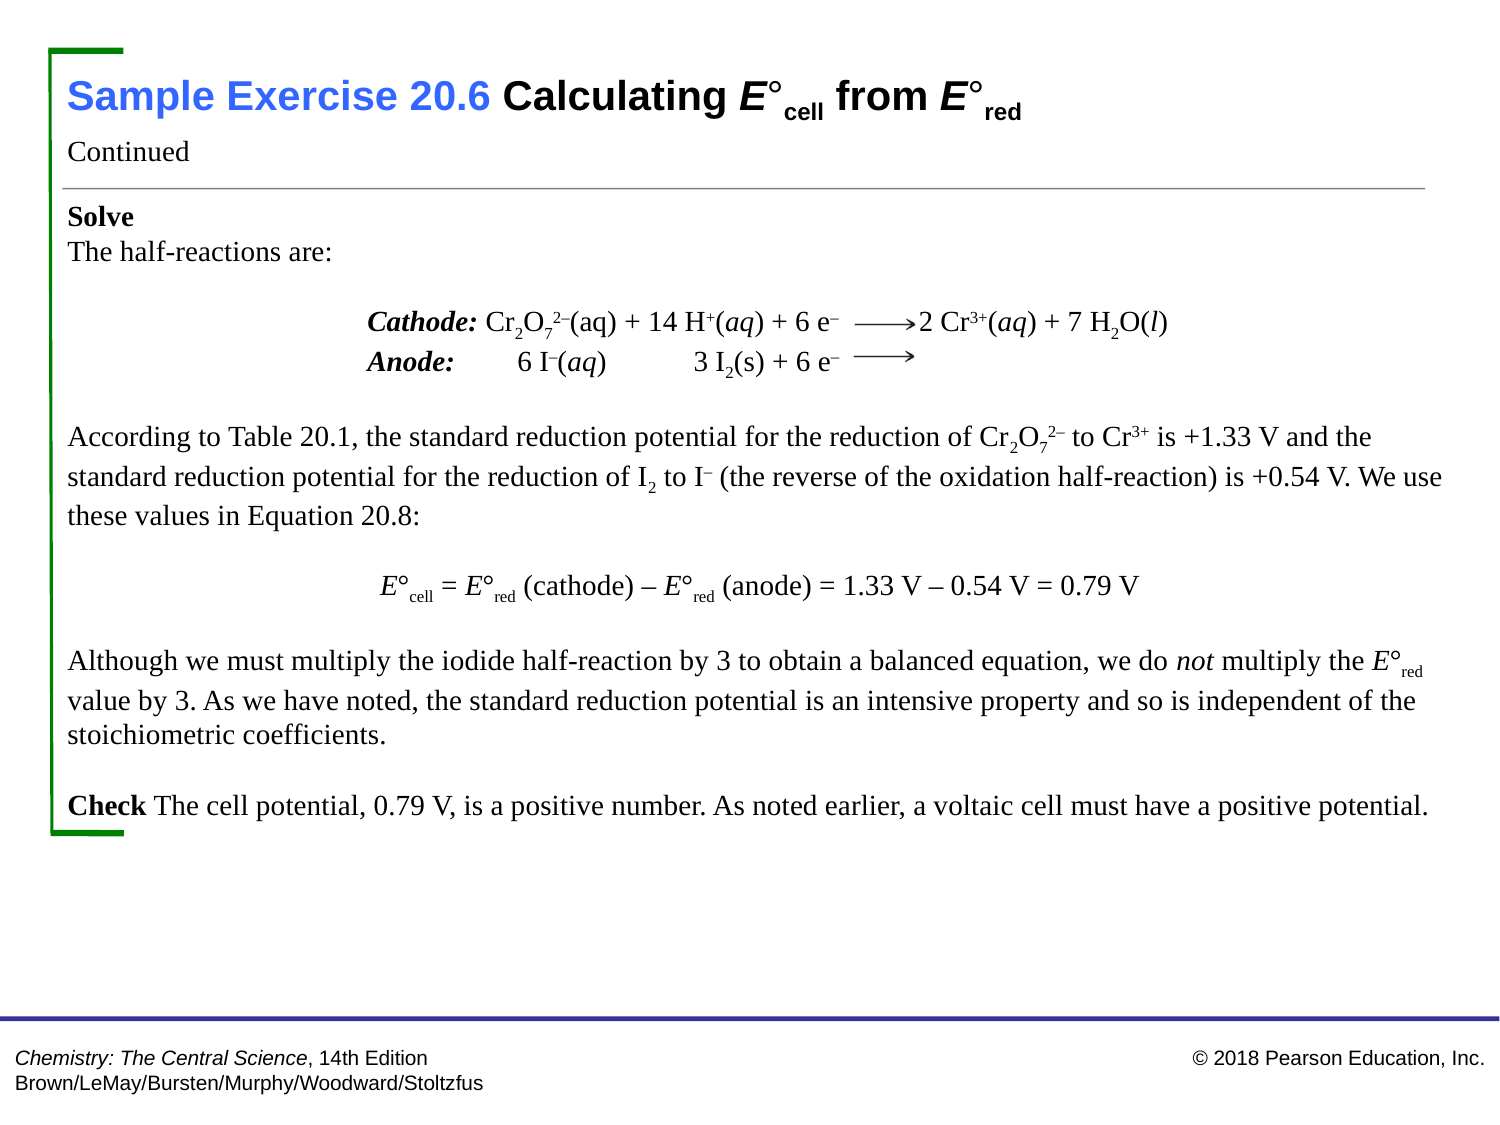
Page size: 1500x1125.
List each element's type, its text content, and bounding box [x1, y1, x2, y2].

text_box Solve The half-reactions are: Cathode: Cr2O72–(aq) + 14 H+(aq) + 6 e– 2 Cr3+(aq) + 7 H2O(l) Anode: 6 I–(aq) 3 I2(s) + 6 e– According to Table 20.1, the standard reduction potential for the reduction of Cr2O72– to Cr3+ is +1.33 V and the standard reduction potential for the reduction of I2 to I– (the reverse of the oxidation half-reaction) is +0.54 V. We use these values in Equation 20.8: E°cell = E°red (cathode) – E°red (anode) = 1.33 V – 0.54 V = 0.79 V Although we must multiply the iodide half-reaction by 3 to obtain a balanced equation, we do not multiply the E°red value by 3. As we have noted, the standard reduction potential is an intensive property and so is independent of the stoichiometric coefficients. Check The cell potential, 0.79 V, is a positive number. As noted earlier, a voltaic cell must have a positive potential. [52, 190, 1468, 406]
text_box Sample Exercise 20.6 Calculating E°cell from E°red [52, 66, 1438, 127]
picture [850, 347, 920, 365]
text_box Continued [52, 124, 1468, 187]
picture [851, 315, 921, 334]
